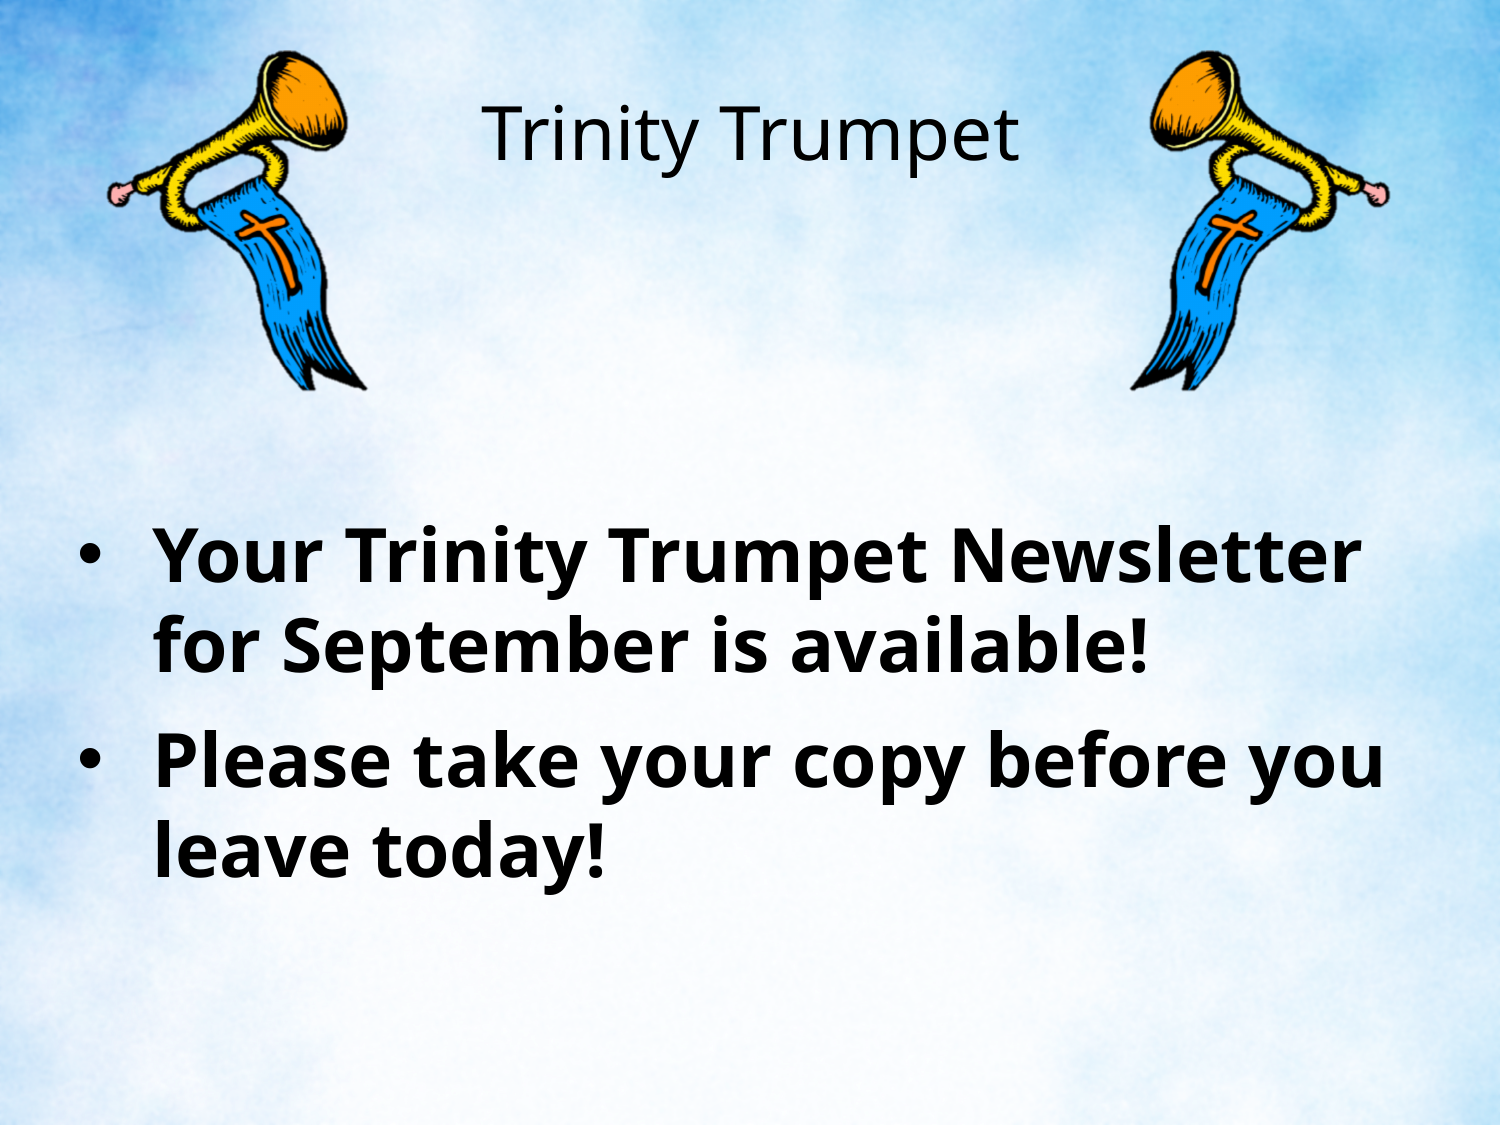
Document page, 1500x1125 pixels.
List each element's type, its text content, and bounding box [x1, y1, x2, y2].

text_box Your Trinity Trumpet Newsletter for September is available! Please take your copy before you leave today! [62, 500, 1463, 900]
picture [0, 0, 1500, 1125]
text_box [38, 44, 1458, 431]
